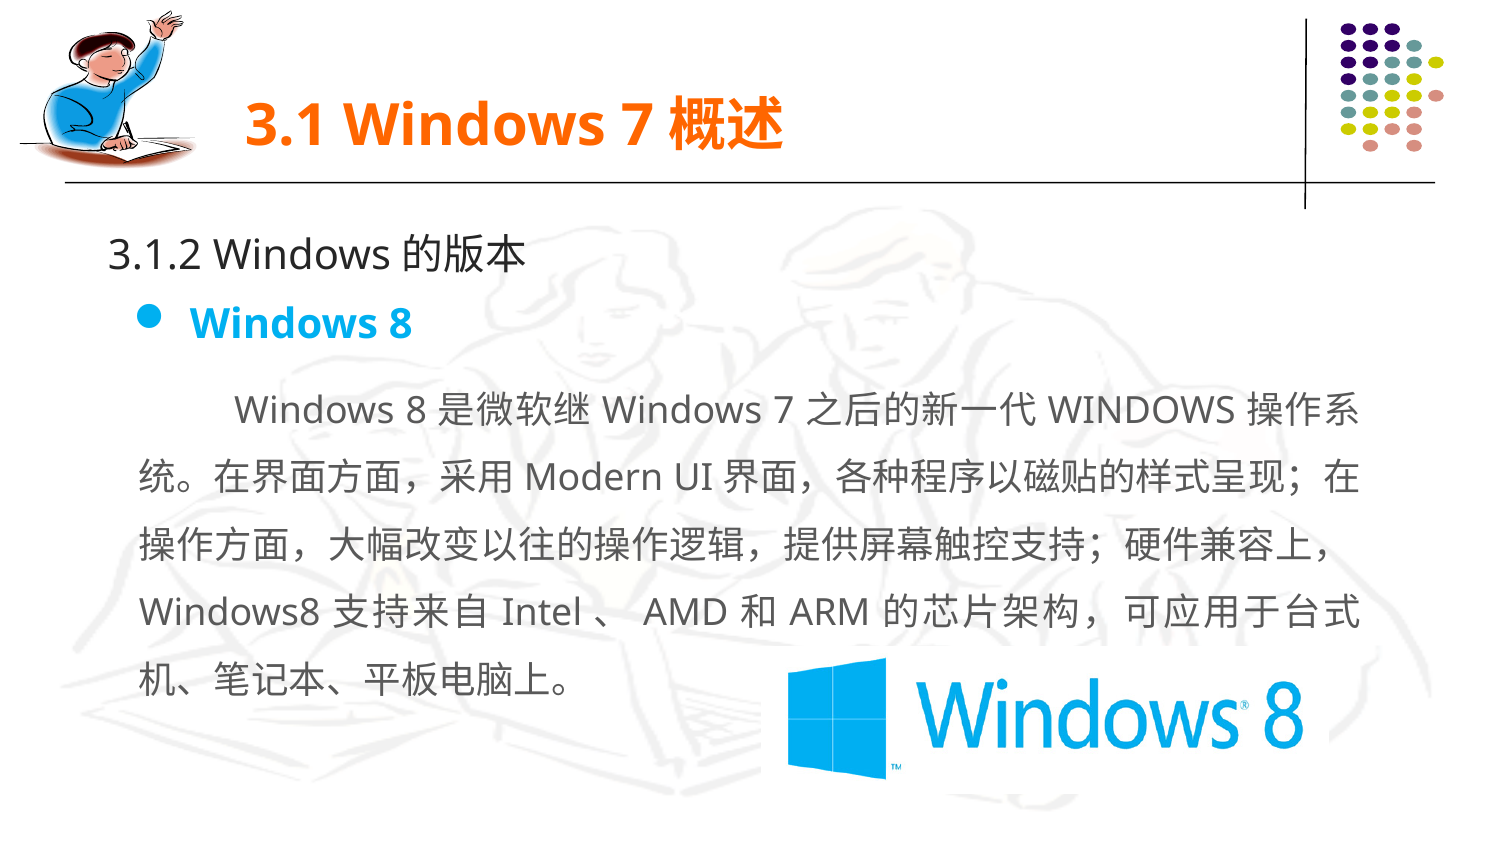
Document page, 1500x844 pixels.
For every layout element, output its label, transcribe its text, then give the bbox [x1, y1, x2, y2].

text_box 3.1 Windows 7概述 [229, 44, 800, 165]
text_box 3.1.2 Windows的版本 [88, 200, 1231, 289]
picture [761, 645, 1330, 794]
text_box Windows 8是微软继Windows 7之后的新一代WINDOWS操作系统。在界面方面，采用Modern UI界面，各种程序以磁贴的样式呈现；在操作方面，大幅改变以往的操作逻辑，提供屏幕触控支持；硬件兼容上，Windows8支持来自Intel、AMD和ARM的芯片架构，可应用于台式机、笔记本、平板电脑上。 [123, 355, 1376, 709]
text_box Windows 8 [118, 288, 429, 354]
